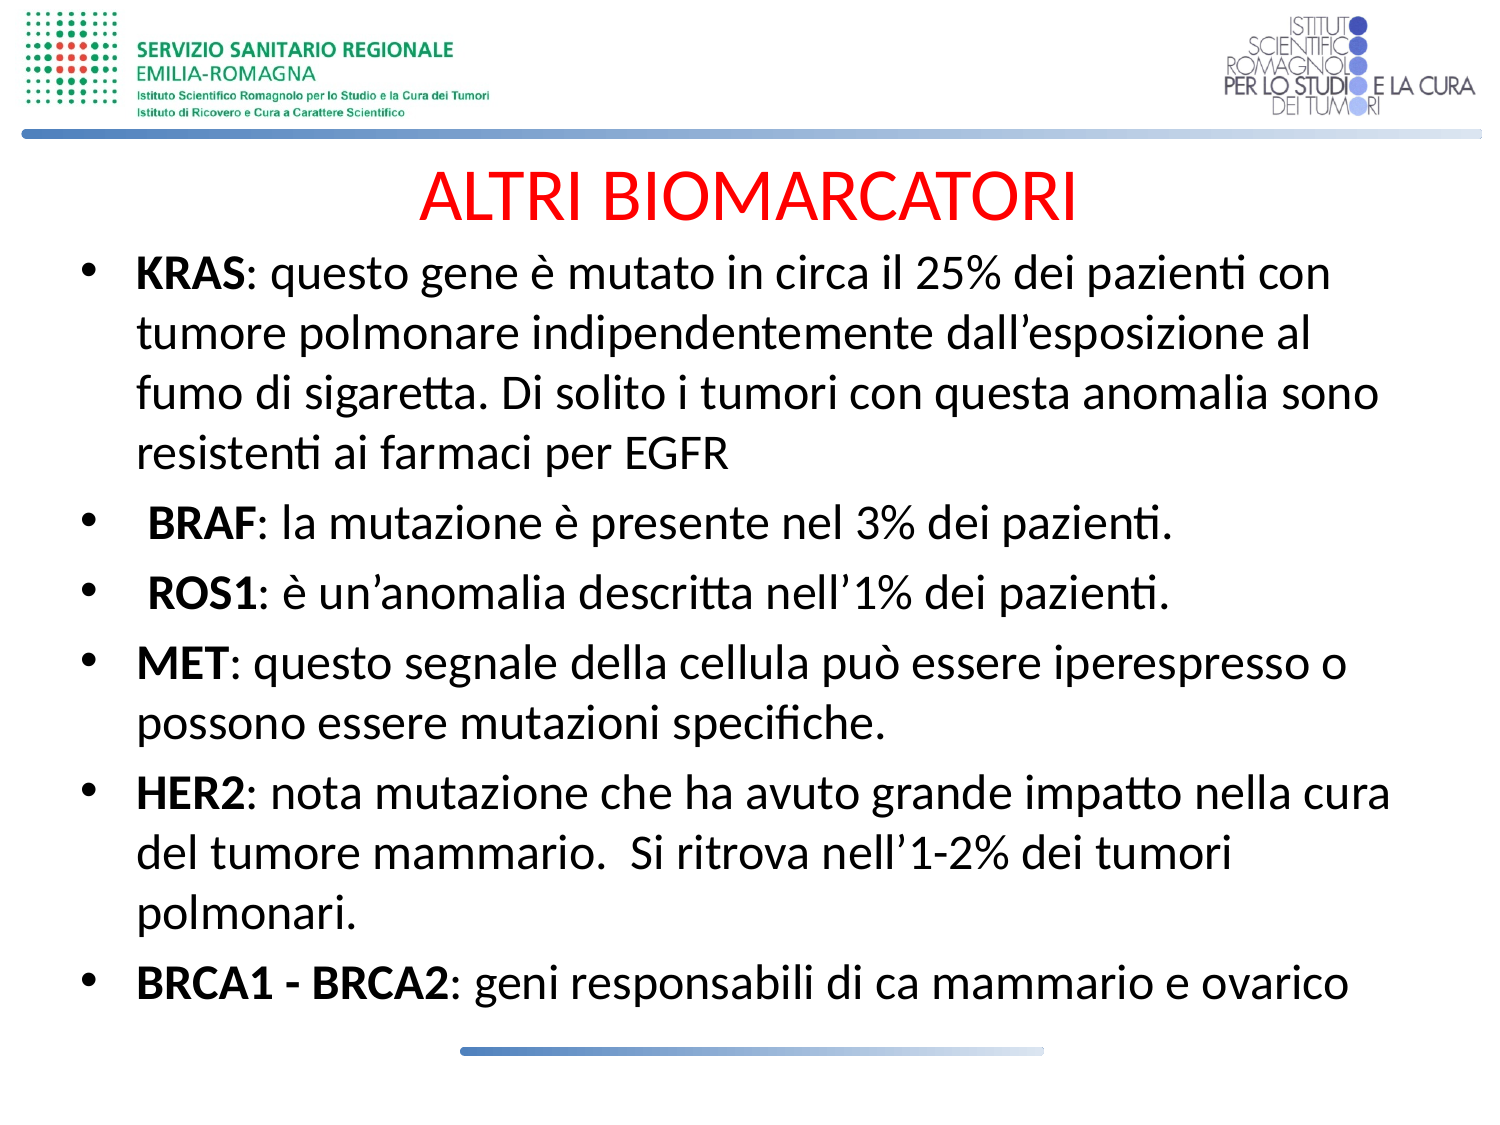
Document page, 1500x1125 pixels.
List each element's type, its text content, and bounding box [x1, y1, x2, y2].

list KRAS: questo gene è mutato in circa il 25% dei pazienti con tumore polmonare indipendentemente dall’esposizione al fumo di sigaretta. Di solito i tumori con questa anomalia sono resistenti ai farmaci per EGFR BRAF: la mutazione è presente nel 3% dei pazienti. ROS1: è un’anomalia descritta nell’1% dei pazienti. MET: questo segnale della cellula può essere iperespresso o possono essere mutazioni specifiche. HER2: nota mutazione che ha avuto grande impatto nella cura del tumore mammario. Si ritrova nell’1-2% dei tumori polmonari. BRCA1 - BRCA2: geni responsabili di ca mammario e ovarico [64, 231, 1416, 1059]
picture [1222, 12, 1478, 119]
title ALTRI BIOMARCATORI [75, 137, 1425, 244]
picture [15, 9, 498, 128]
